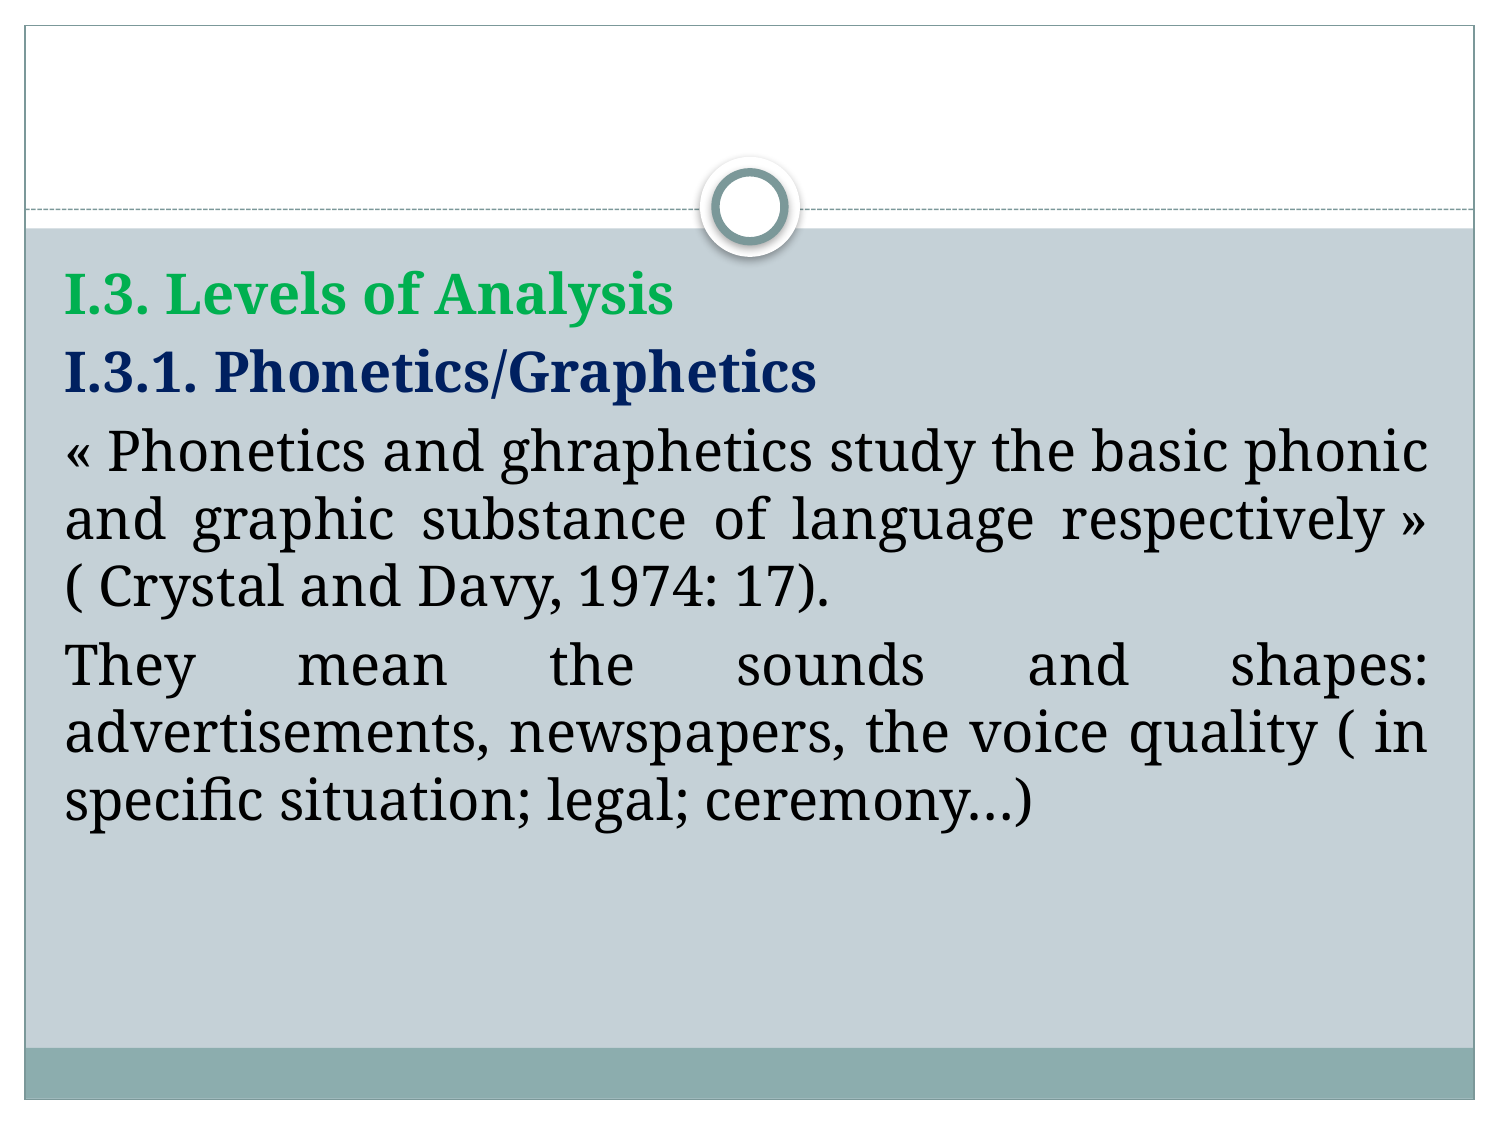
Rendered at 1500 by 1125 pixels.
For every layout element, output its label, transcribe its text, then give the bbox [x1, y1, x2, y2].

list I.3. Levels of Analysis I.3.1. Phonetics/Graphetics « Phonetics and ghraphetics study the basic phonic and graphic substance of language respectively » ( Crystal and Davy, 1974: 17). They mean the sounds and shapes: advertisements, newspapers, the voice quality ( in specific situation; legal; ceremony…) [49, 250, 1445, 1001]
